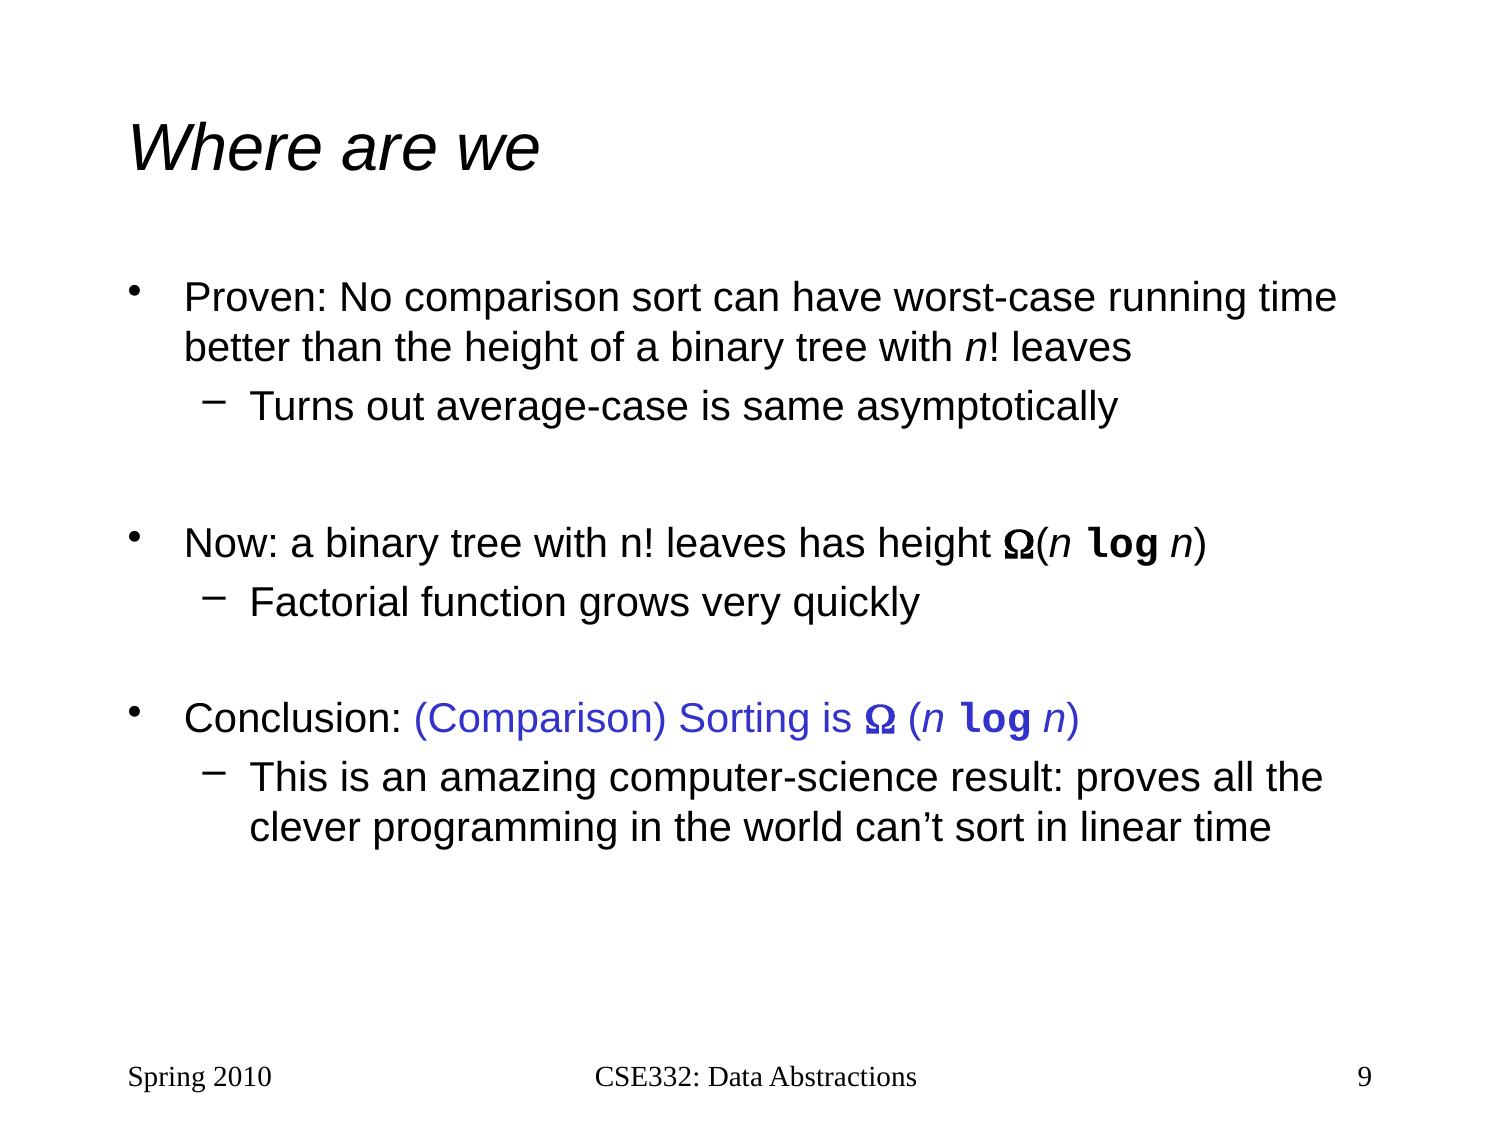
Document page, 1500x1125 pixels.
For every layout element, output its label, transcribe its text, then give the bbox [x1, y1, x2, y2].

footer CSE332: Data Abstractions [474, 1049, 1038, 1125]
slide_number 9 [1074, 1049, 1388, 1125]
list Proven: No comparison sort can have worst-case running time better than the height of a binary tree with n! leaves Turns out average-case is same asymptotically Now: a binary tree with n! leaves has height (n log n) Factorial function grows very quickly Conclusion: (Comparison) Sorting is  (n log n) This is an amazing computer-science result: proves all the clever programming in the world can’t sort in linear time [112, 262, 1388, 1001]
slide_number Spring 2010 [112, 1049, 426, 1125]
title Where are we [112, 49, 1388, 238]
